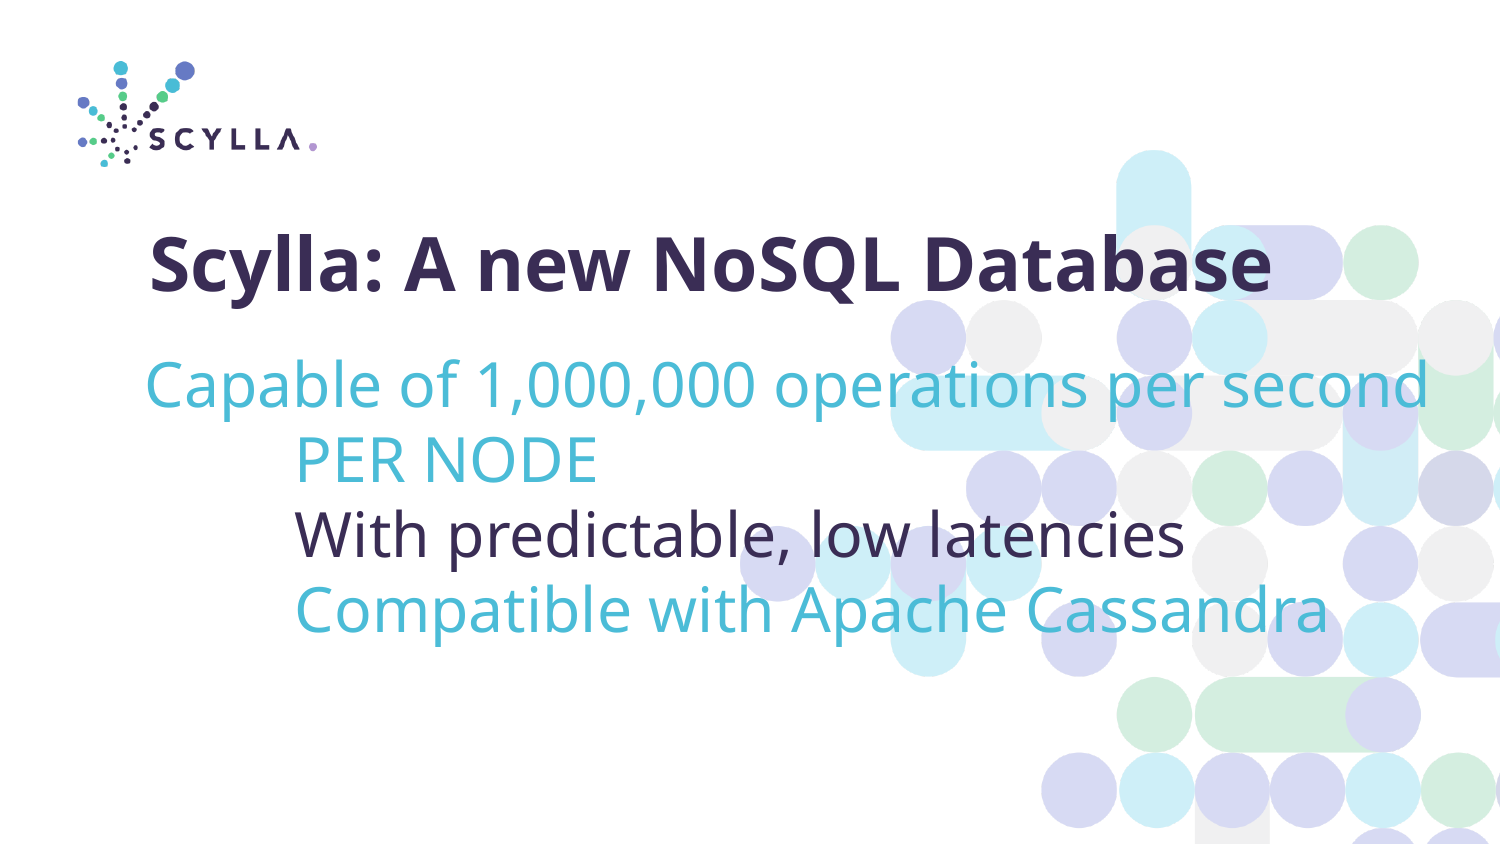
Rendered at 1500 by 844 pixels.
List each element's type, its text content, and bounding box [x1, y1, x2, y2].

text_box Scylla: A new NoSQL Database [134, 181, 301, 322]
text_box Capable of 1,000,000 operations per second PER NODE With predictable, low latencies Compatible with Apache Cassandra [130, 330, 301, 737]
picture [63, 29, 1500, 844]
